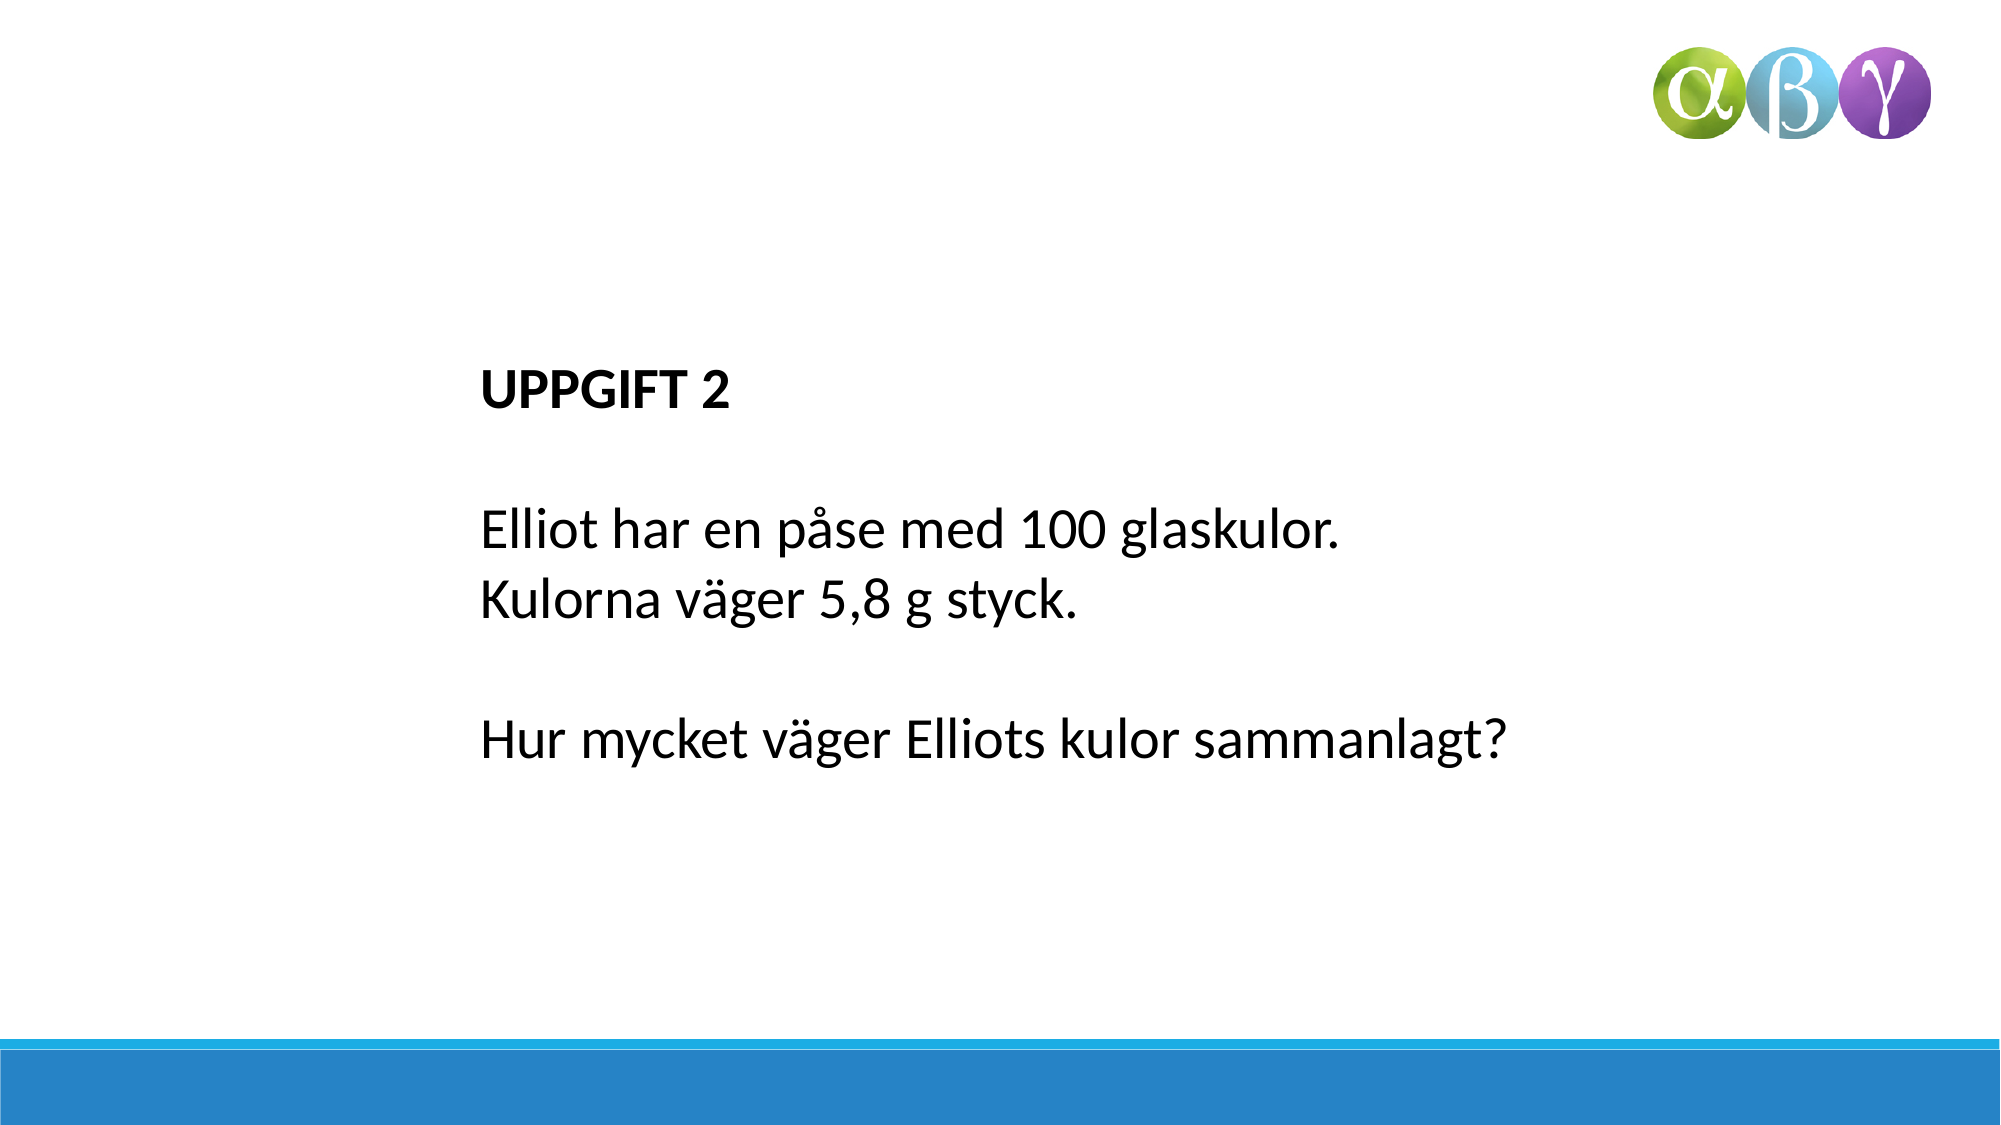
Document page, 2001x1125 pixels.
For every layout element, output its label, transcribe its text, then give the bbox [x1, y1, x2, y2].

text_box UPPGIFT 2 Elliot har en påse med 100 glaskulor. Kulorna väger 5,8 g styck. Hur mycket väger Elliots kulor sammanlagt? [465, 342, 1535, 778]
picture [1652, 46, 1932, 140]
